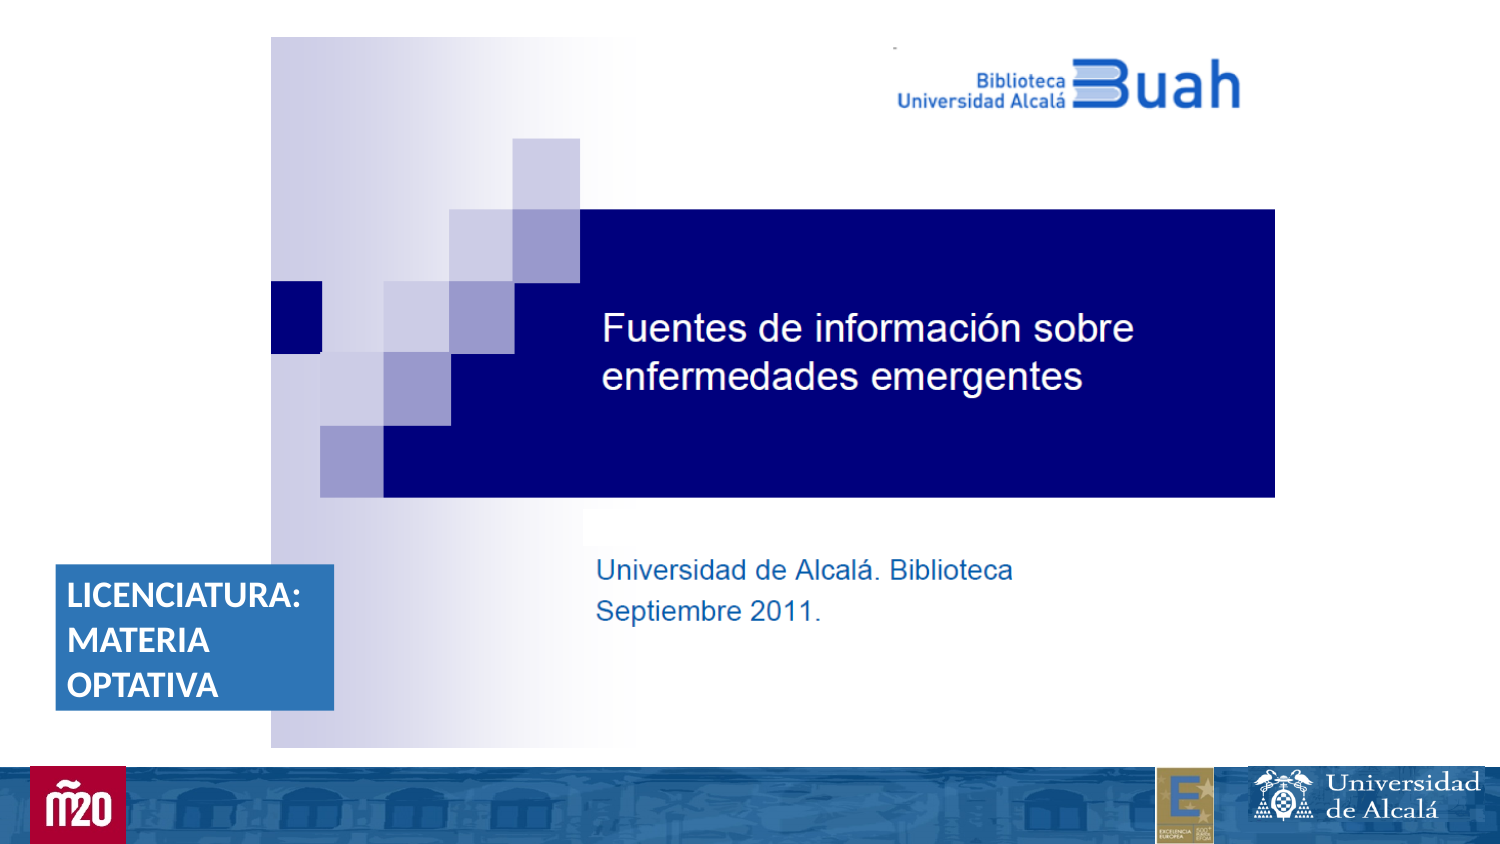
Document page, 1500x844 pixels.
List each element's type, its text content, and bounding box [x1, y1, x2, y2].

text_box LICENCIATURA: MATERIA OPTATIVA [55, 564, 271, 711]
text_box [271, 37, 1275, 748]
picture [0, 766, 1500, 844]
